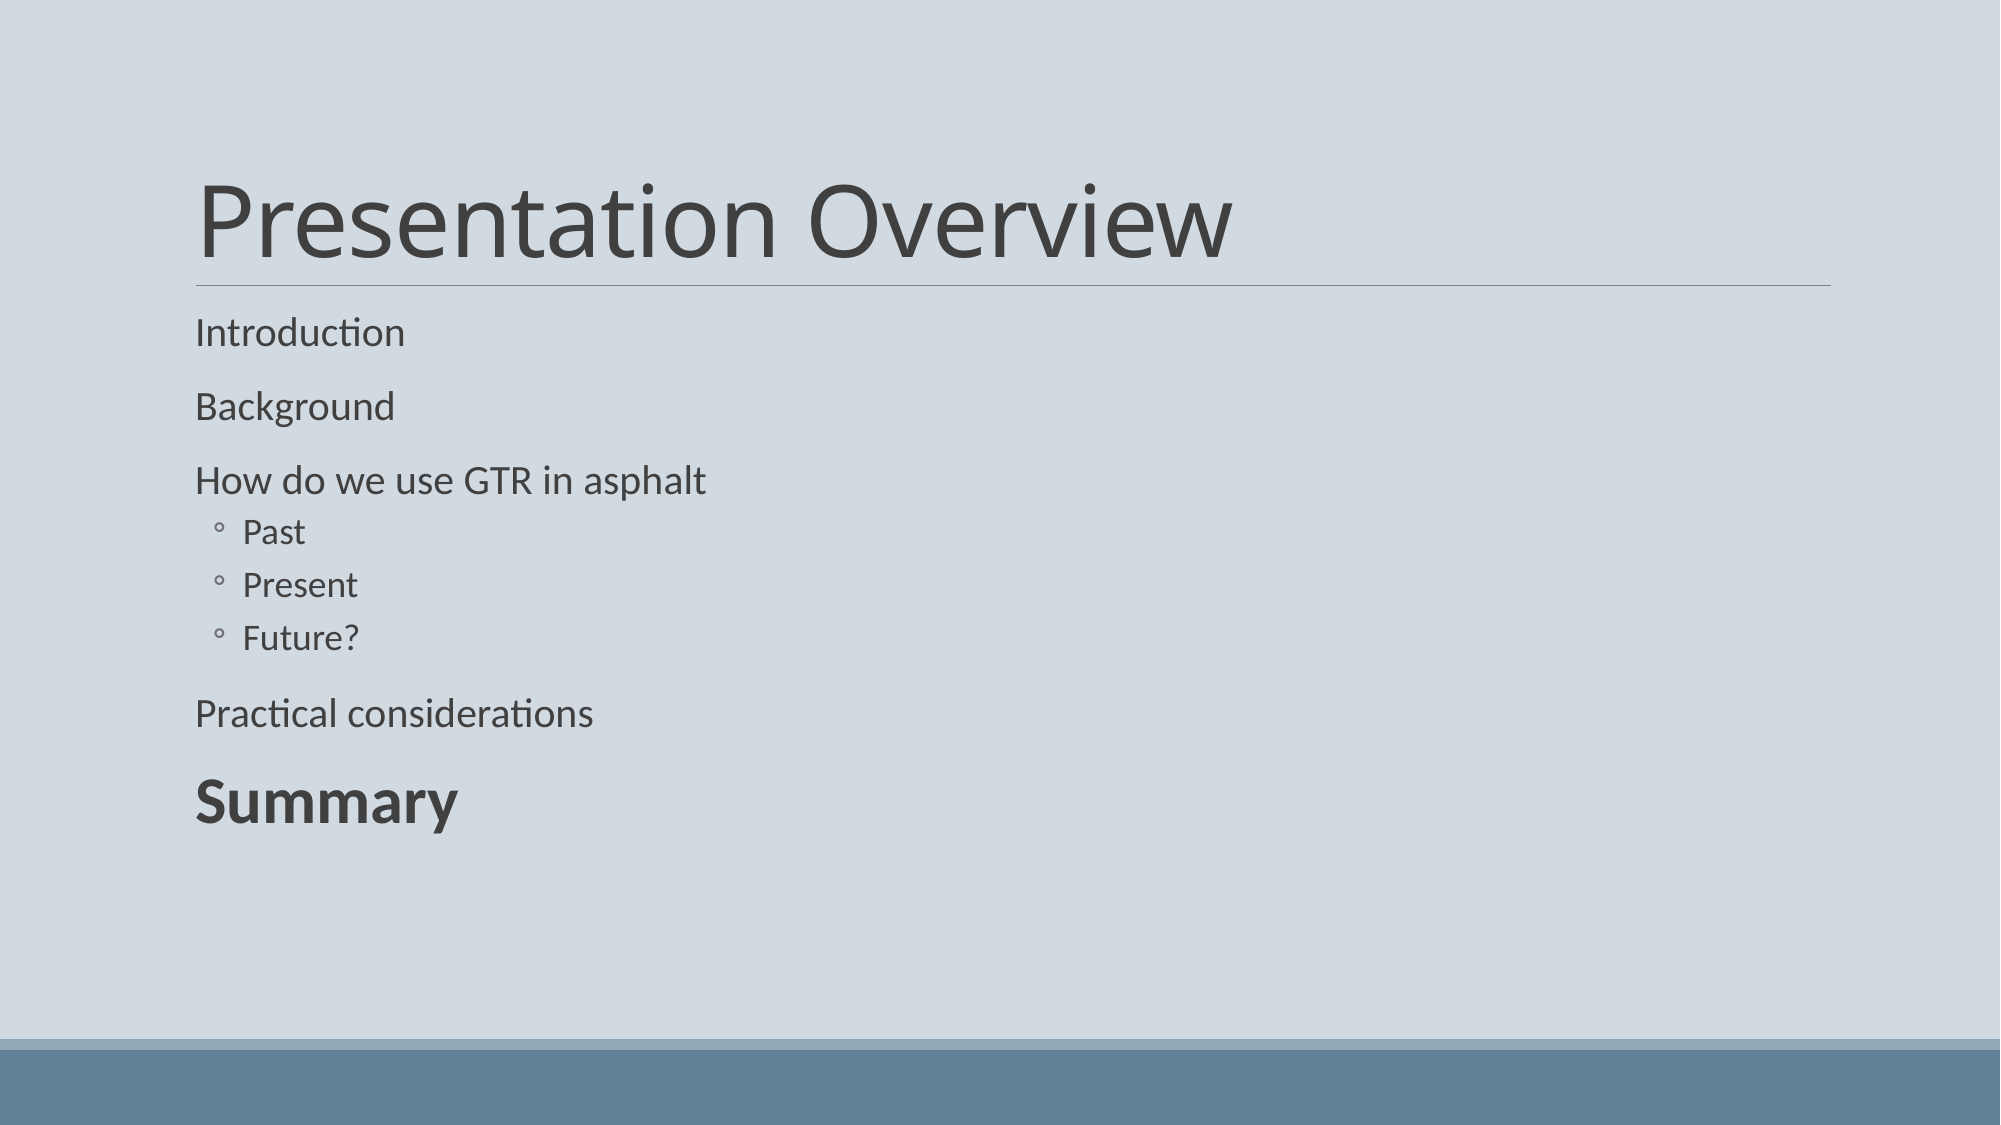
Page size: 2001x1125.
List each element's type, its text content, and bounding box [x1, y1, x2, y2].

title Presentation Overview [180, 47, 1830, 285]
list Introduction Background How do we use GTR in asphalt Past Present Future? Practical considerations Summary [180, 302, 1830, 963]
